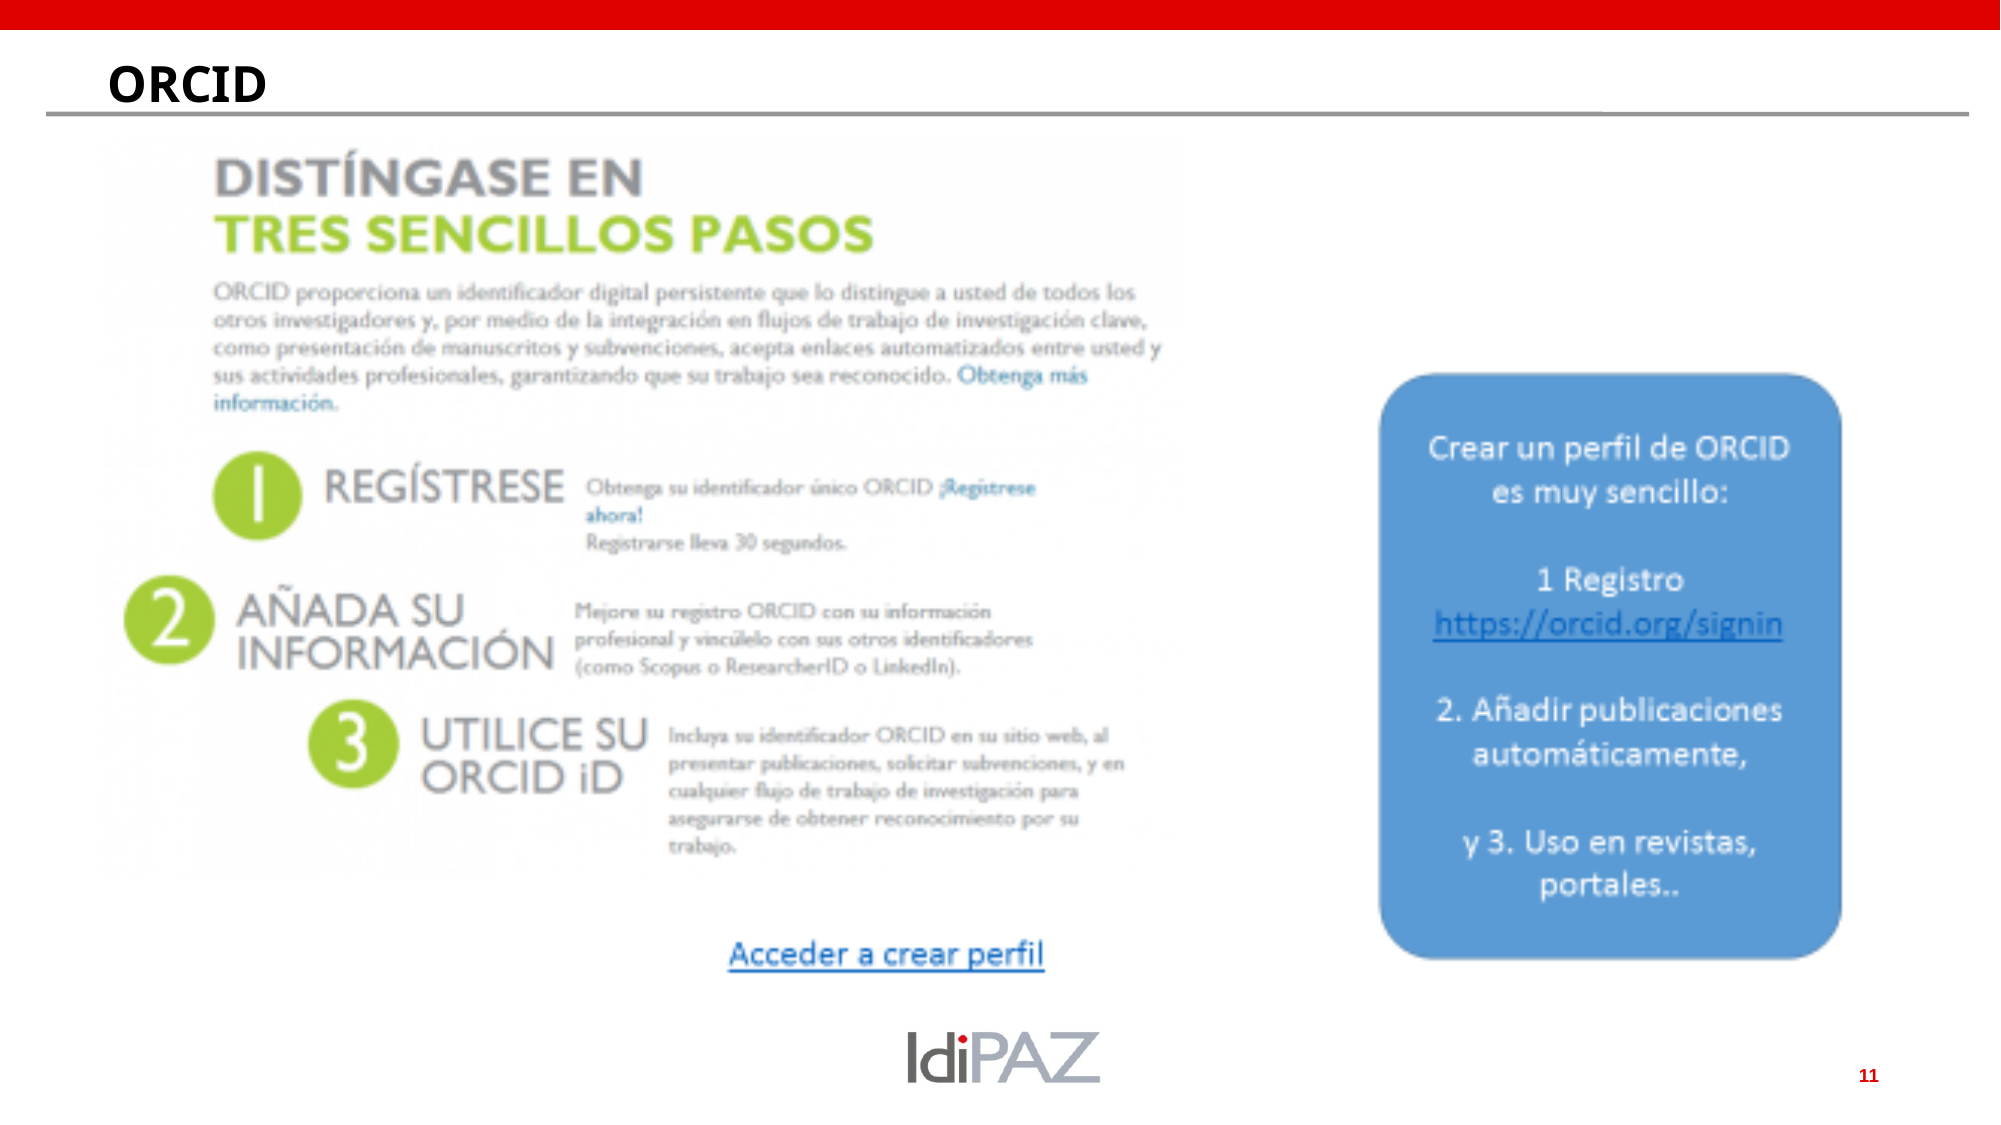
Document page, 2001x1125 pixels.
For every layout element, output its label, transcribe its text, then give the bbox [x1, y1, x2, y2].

title ORCID [99, 44, 1901, 123]
picture [904, 1028, 1103, 1086]
picture [99, 137, 1871, 992]
